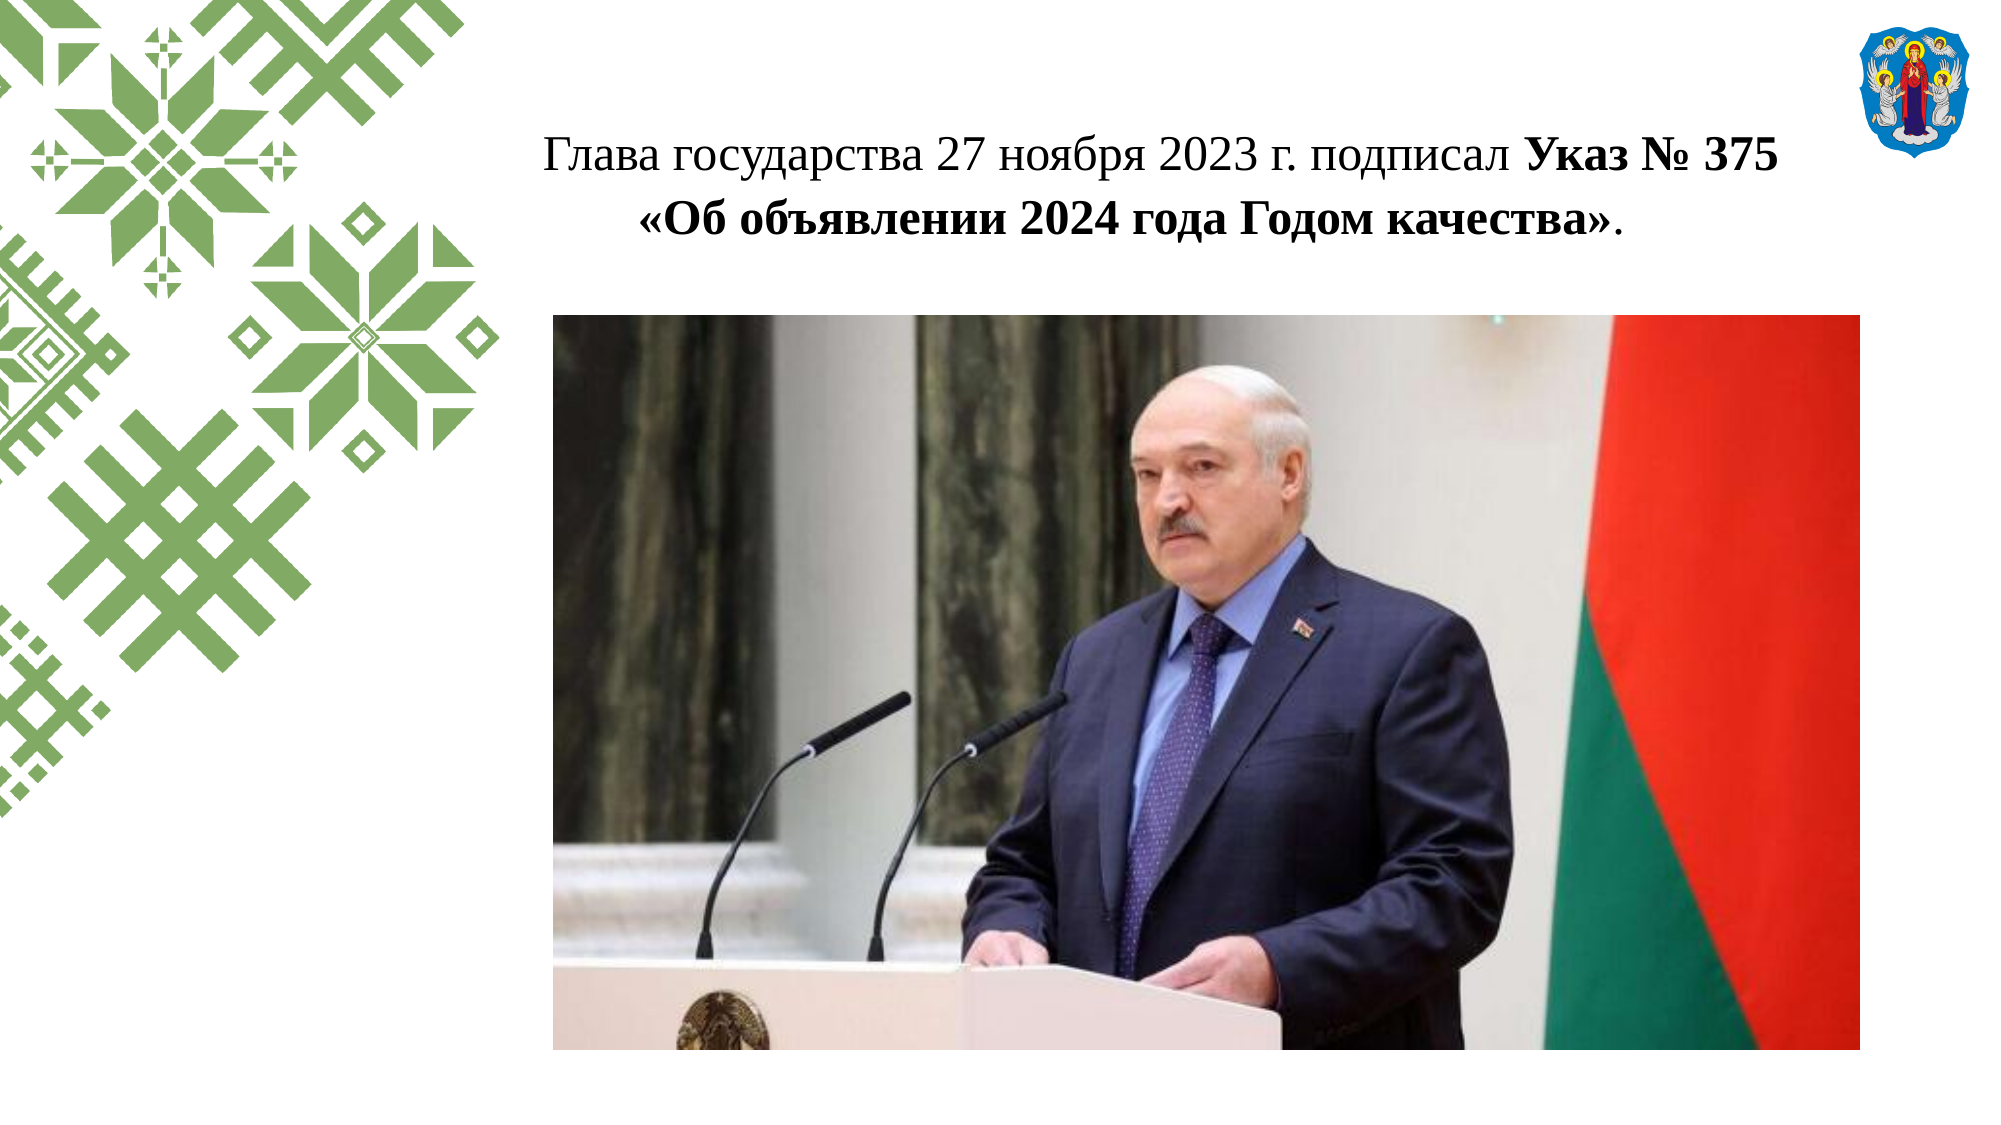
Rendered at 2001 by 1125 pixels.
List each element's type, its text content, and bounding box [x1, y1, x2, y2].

picture [1858, 26, 1971, 159]
text_box Глава государства 27 ноября 2023 г. подписал Указ № 375 «Об объявлении 2024 года Годом качества». [432, 108, 1831, 252]
picture [0, 239, 1870, 1125]
